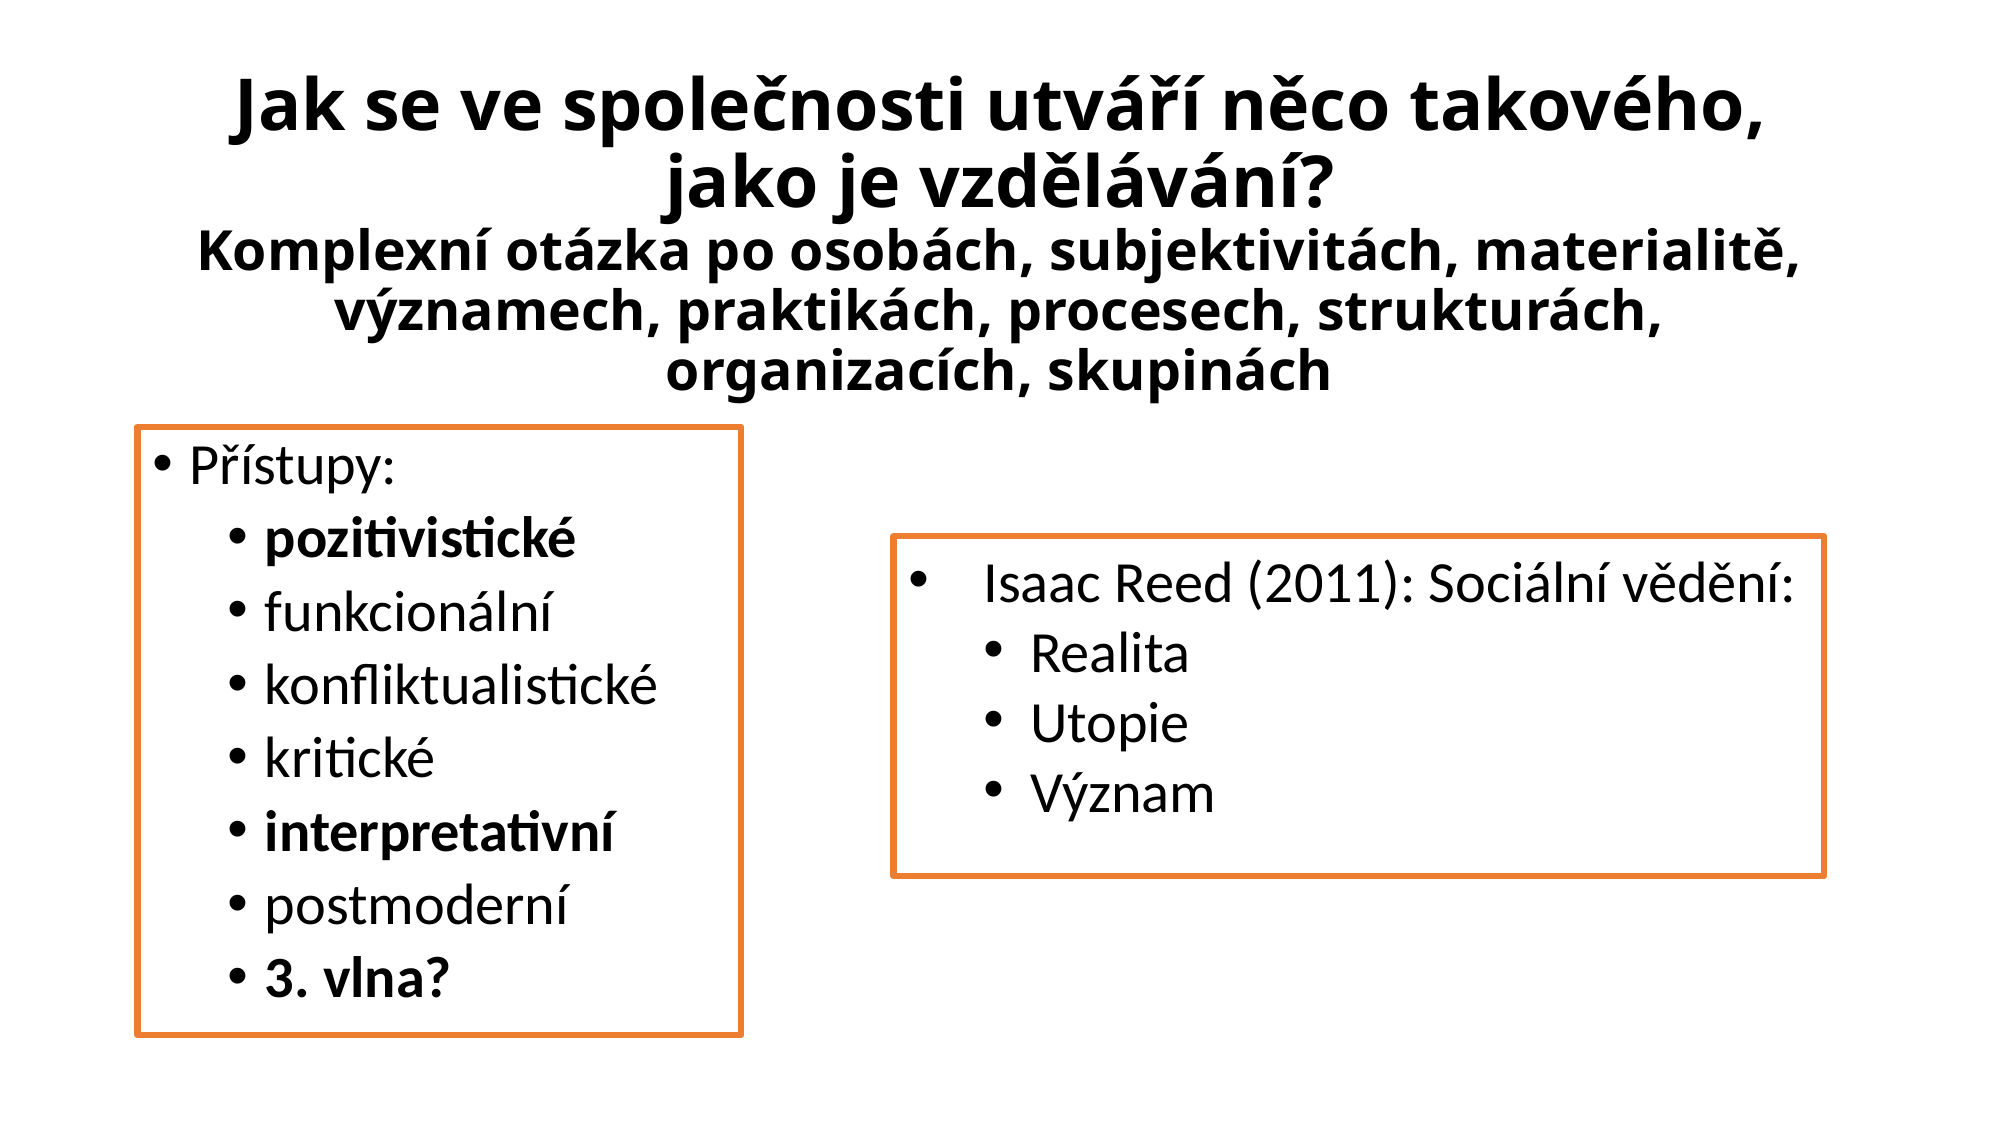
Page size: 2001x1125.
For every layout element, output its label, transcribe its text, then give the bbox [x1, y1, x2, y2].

list Přístupy: pozitivistické funkcionální konfliktualistické kritické interpretativní postmoderní 3. vlna? [137, 426, 742, 1036]
text_box Isaac Reed (2011): Sociální vědění: Realita Utopie Význam [893, 536, 1824, 876]
title Jak se ve společnosti utváří něco takového, jako je vzdělávání? Komplexní otázka po osobách, subjektivitách, materialitě, významech, praktikách, procesech, strukturách, organizacích, skupinách [137, 59, 1863, 412]
